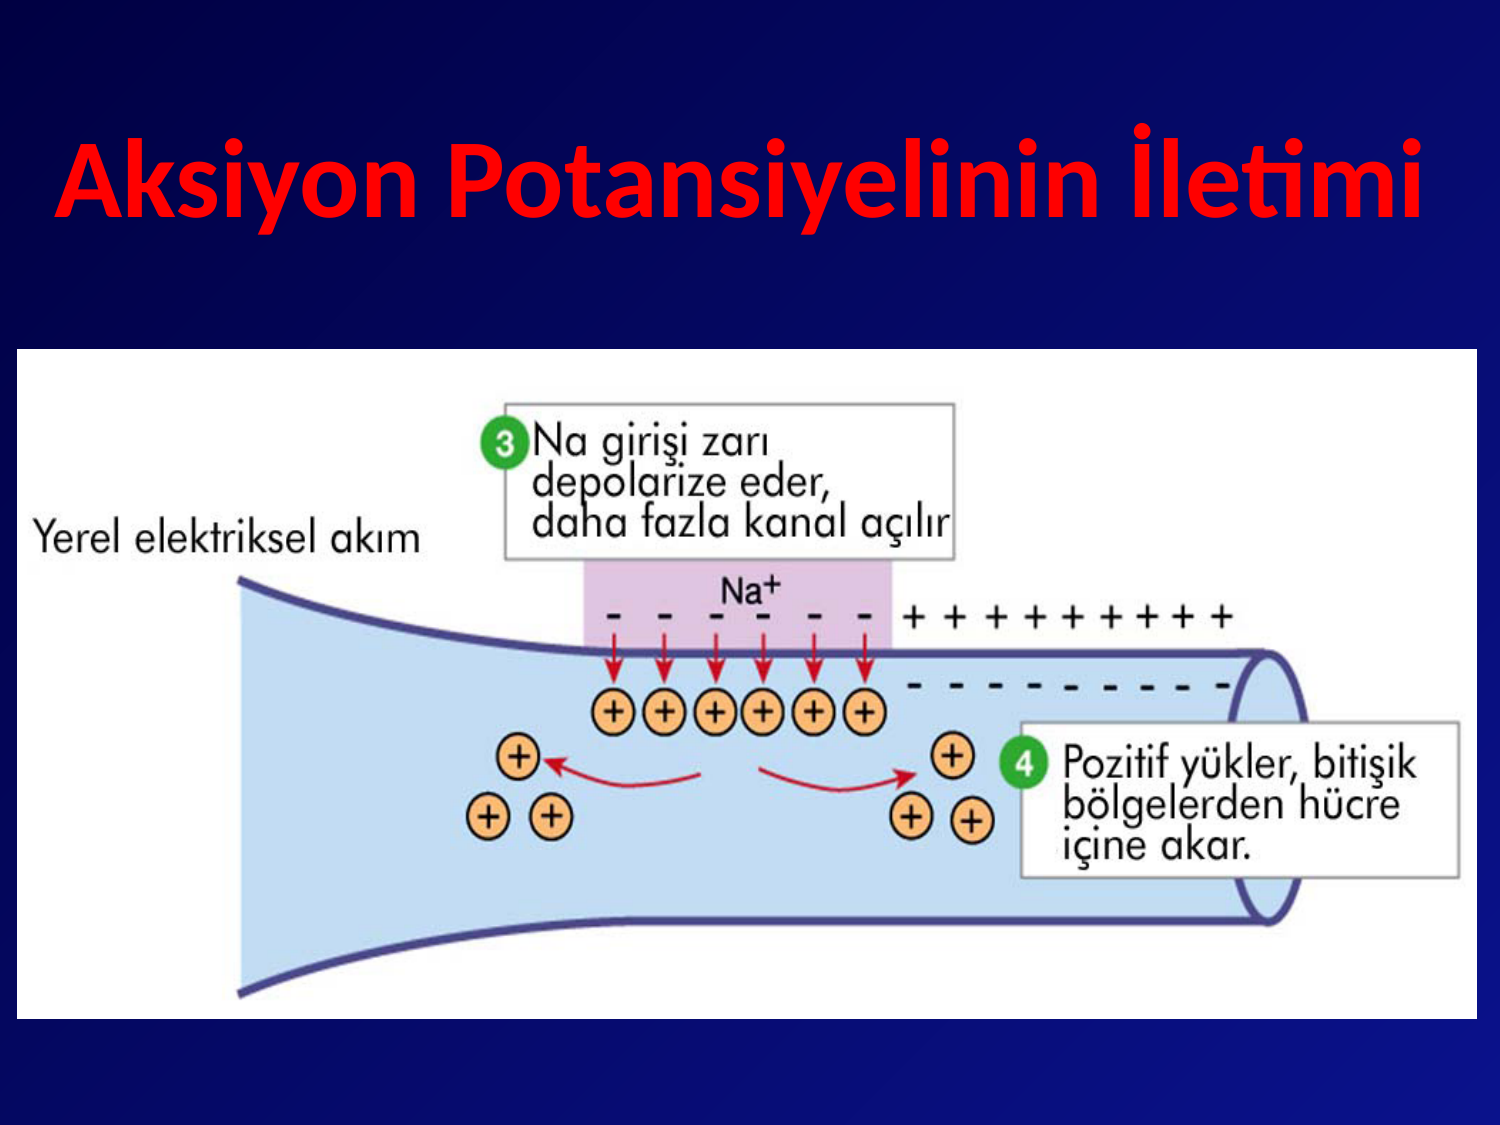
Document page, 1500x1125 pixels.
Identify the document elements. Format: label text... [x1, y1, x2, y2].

picture [17, 349, 1477, 1019]
text_box Aksiyon Potansiyelinin İletimi [29, 89, 1478, 256]
